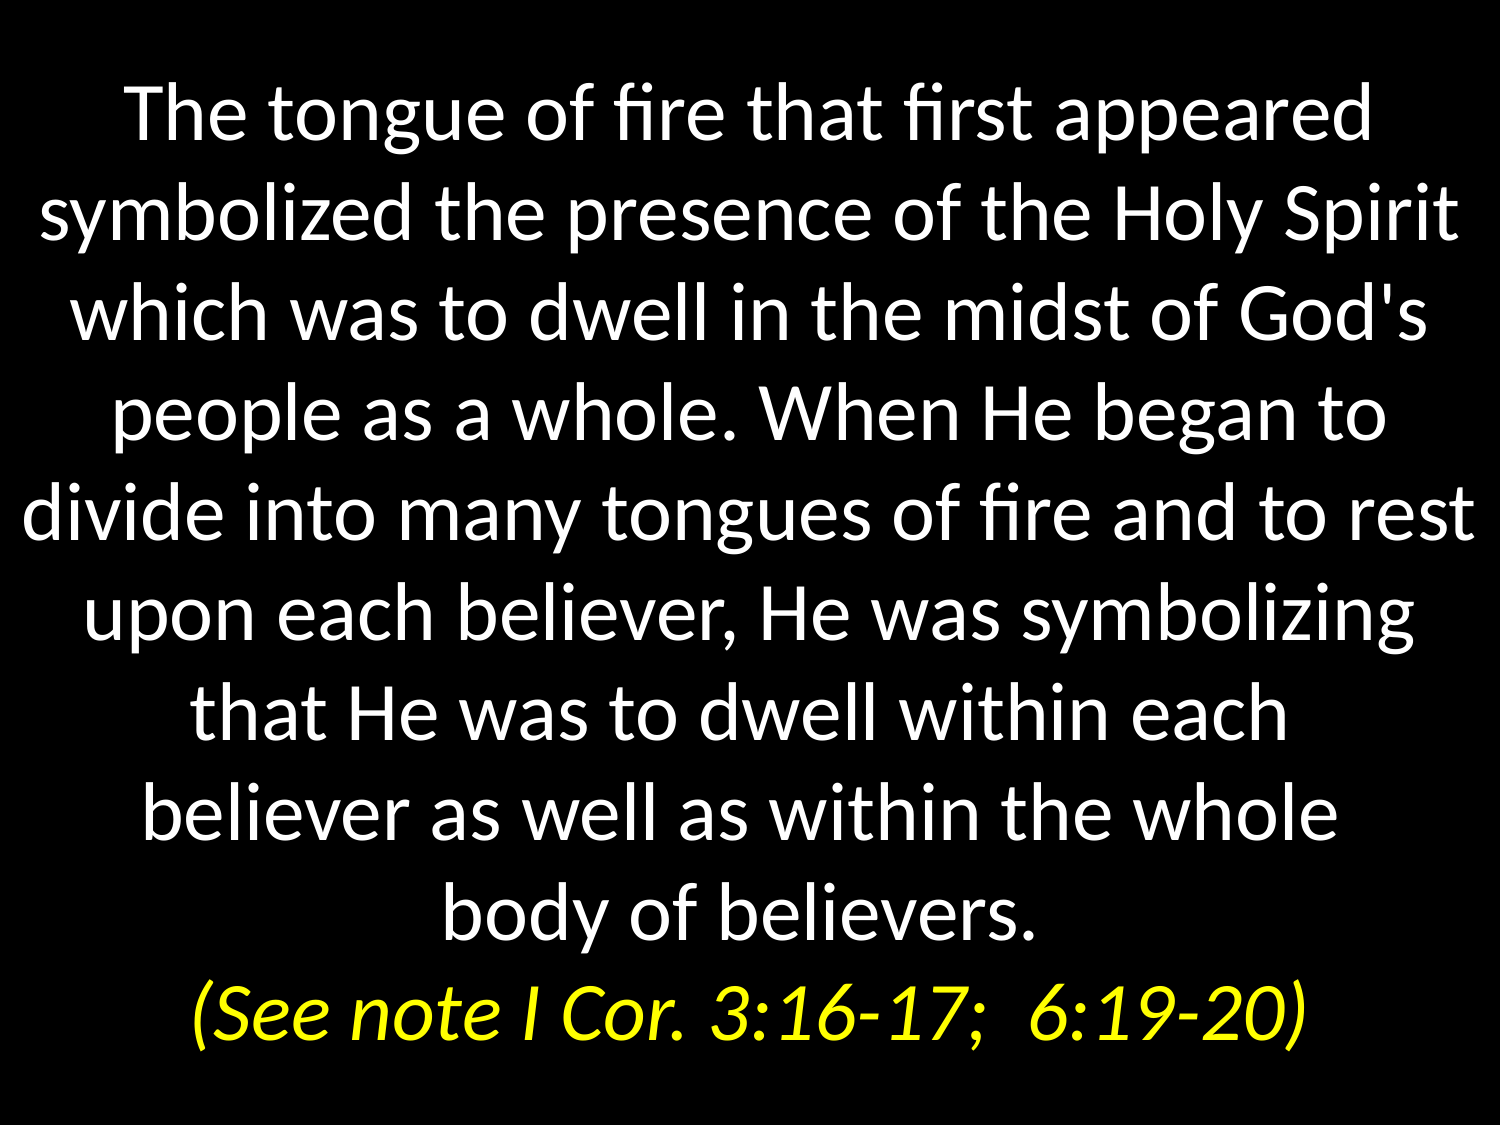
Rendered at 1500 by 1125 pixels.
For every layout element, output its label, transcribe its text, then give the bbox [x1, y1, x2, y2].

text_box The tongue of fire that first appeared symbolized the presence of the Holy Spirit which was to dwell in the midst of God's people as a whole. When He began to divide into many tongues of fire and to rest upon each believer, He was symbolizing that He was to dwell within each believer as well as within the whole body of believers. (See note I Cor. 3:16-17; 6:19-20) [0, 49, 1500, 1065]
